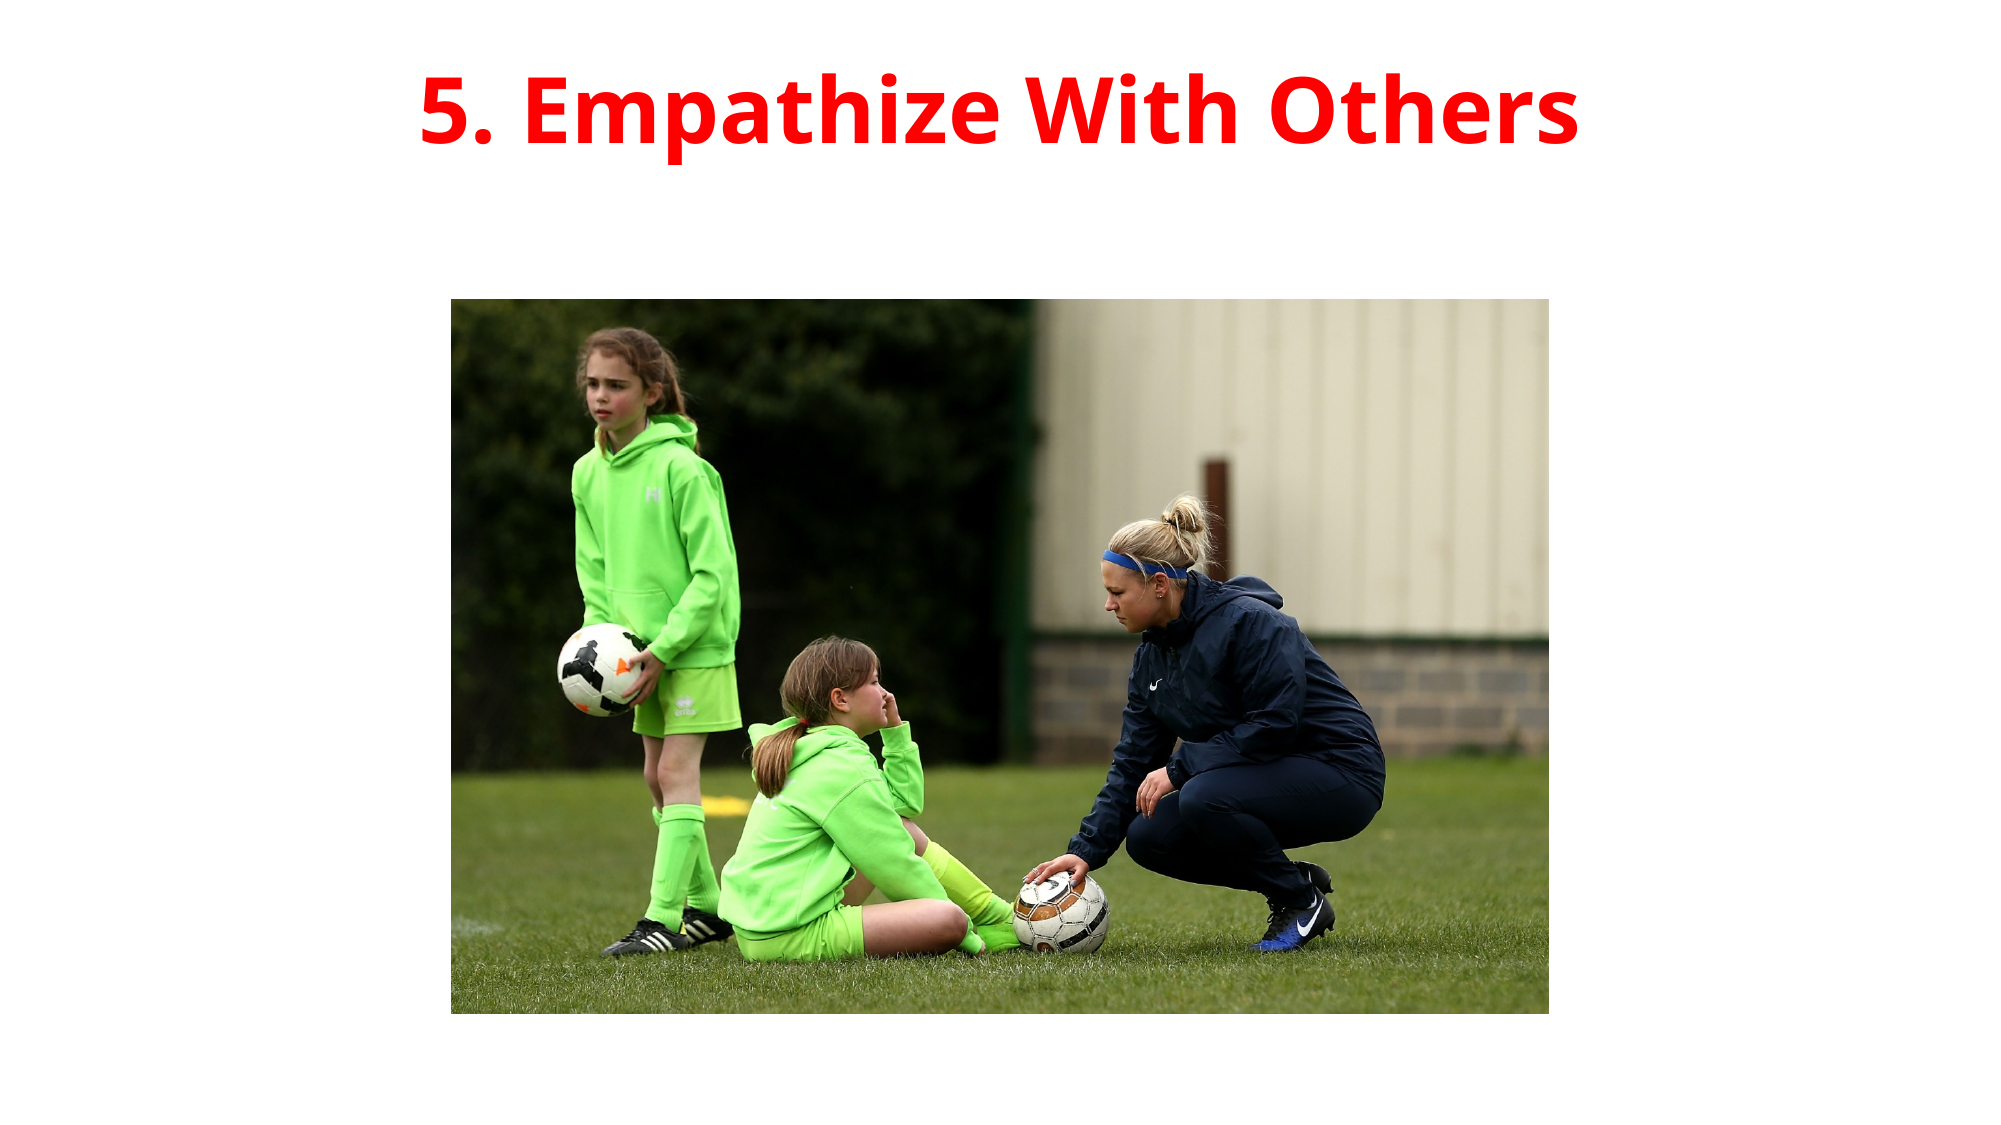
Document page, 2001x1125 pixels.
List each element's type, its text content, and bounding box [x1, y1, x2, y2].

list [451, 299, 1549, 1014]
title 5. Empathize With Others [137, 59, 1863, 278]
